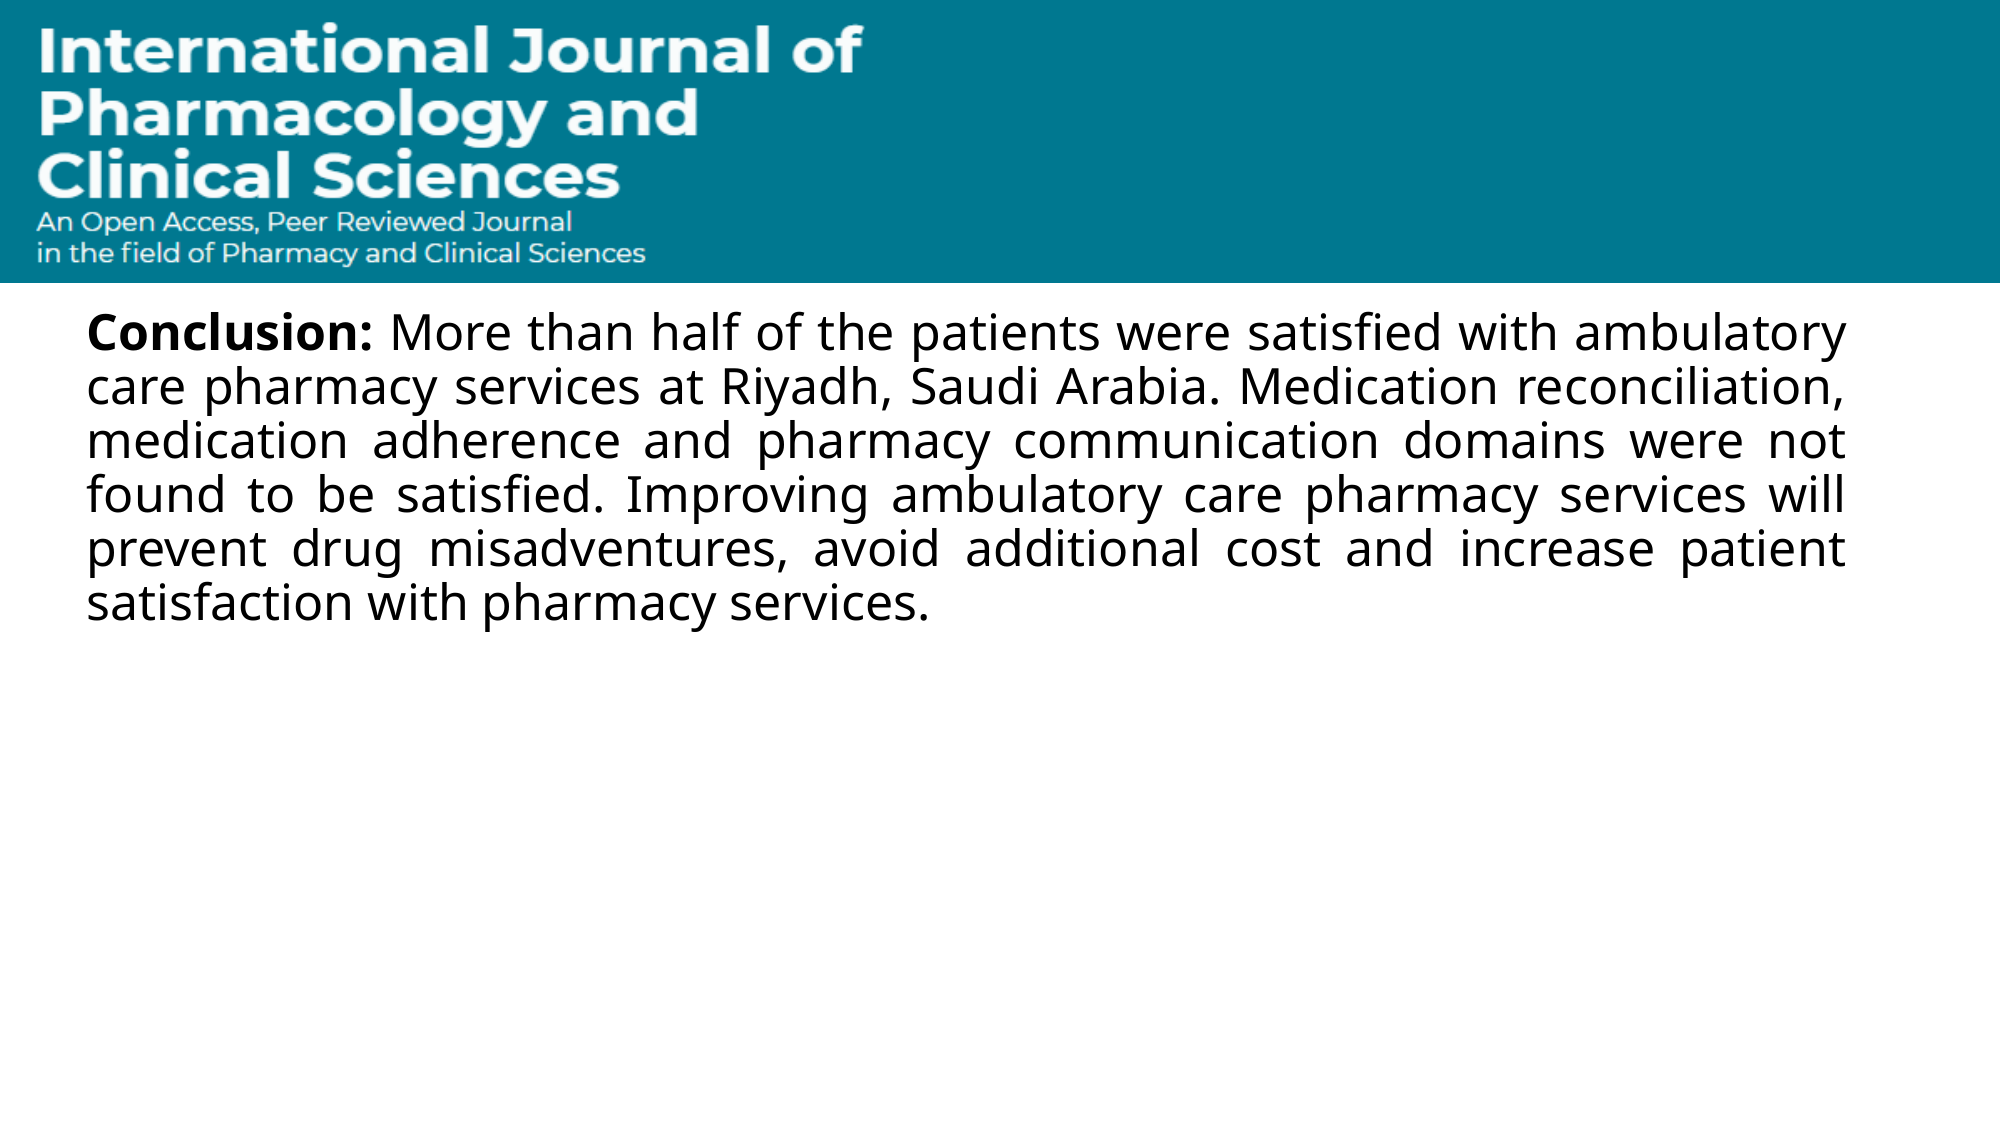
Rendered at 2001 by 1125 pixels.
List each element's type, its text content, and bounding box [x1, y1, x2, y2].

picture [0, 0, 2000, 283]
list Conclusion: More than half of the patients were satisfied with ambulatory care pharmacy services at Riyadh, Saudi Arabia. Medication reconciliation, medication adherence and pharmacy communication domains were not found to be satisfied. Improving ambulatory care pharmacy services will prevent drug misadventures, avoid additional cost and increase patient satisfaction with pharmacy services. [71, 299, 1863, 1014]
